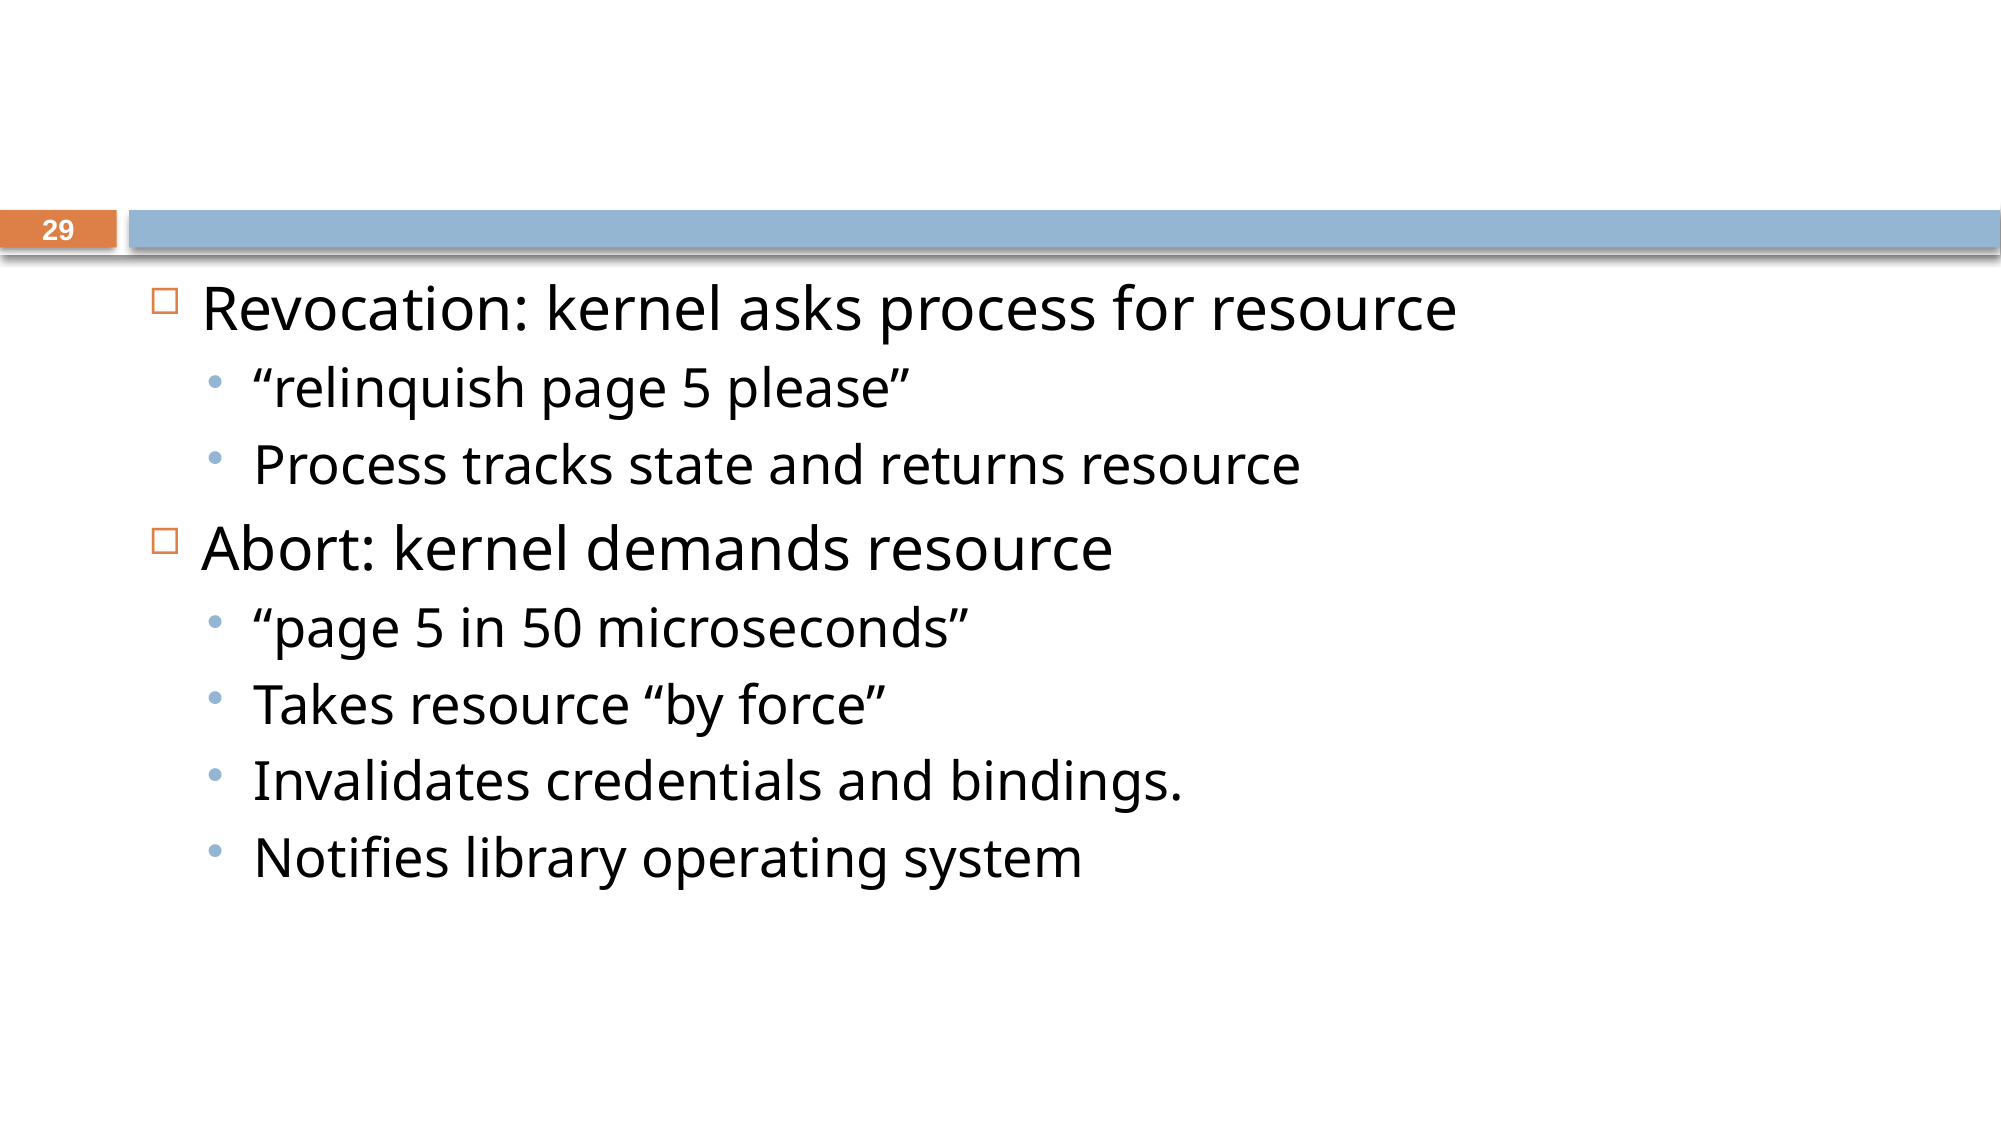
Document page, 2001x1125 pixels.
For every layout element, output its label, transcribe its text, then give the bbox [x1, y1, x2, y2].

list Revocation: kernel asks process for resource “relinquish page 5 please” Process tracks state and returns resource Abort: kernel demands resource “page 5 in 50 microseconds” Takes resource “by force” Invalidates credentials and bindings. Notifies library operating system [133, 262, 1918, 1000]
slide_number 29 [0, 208, 117, 249]
